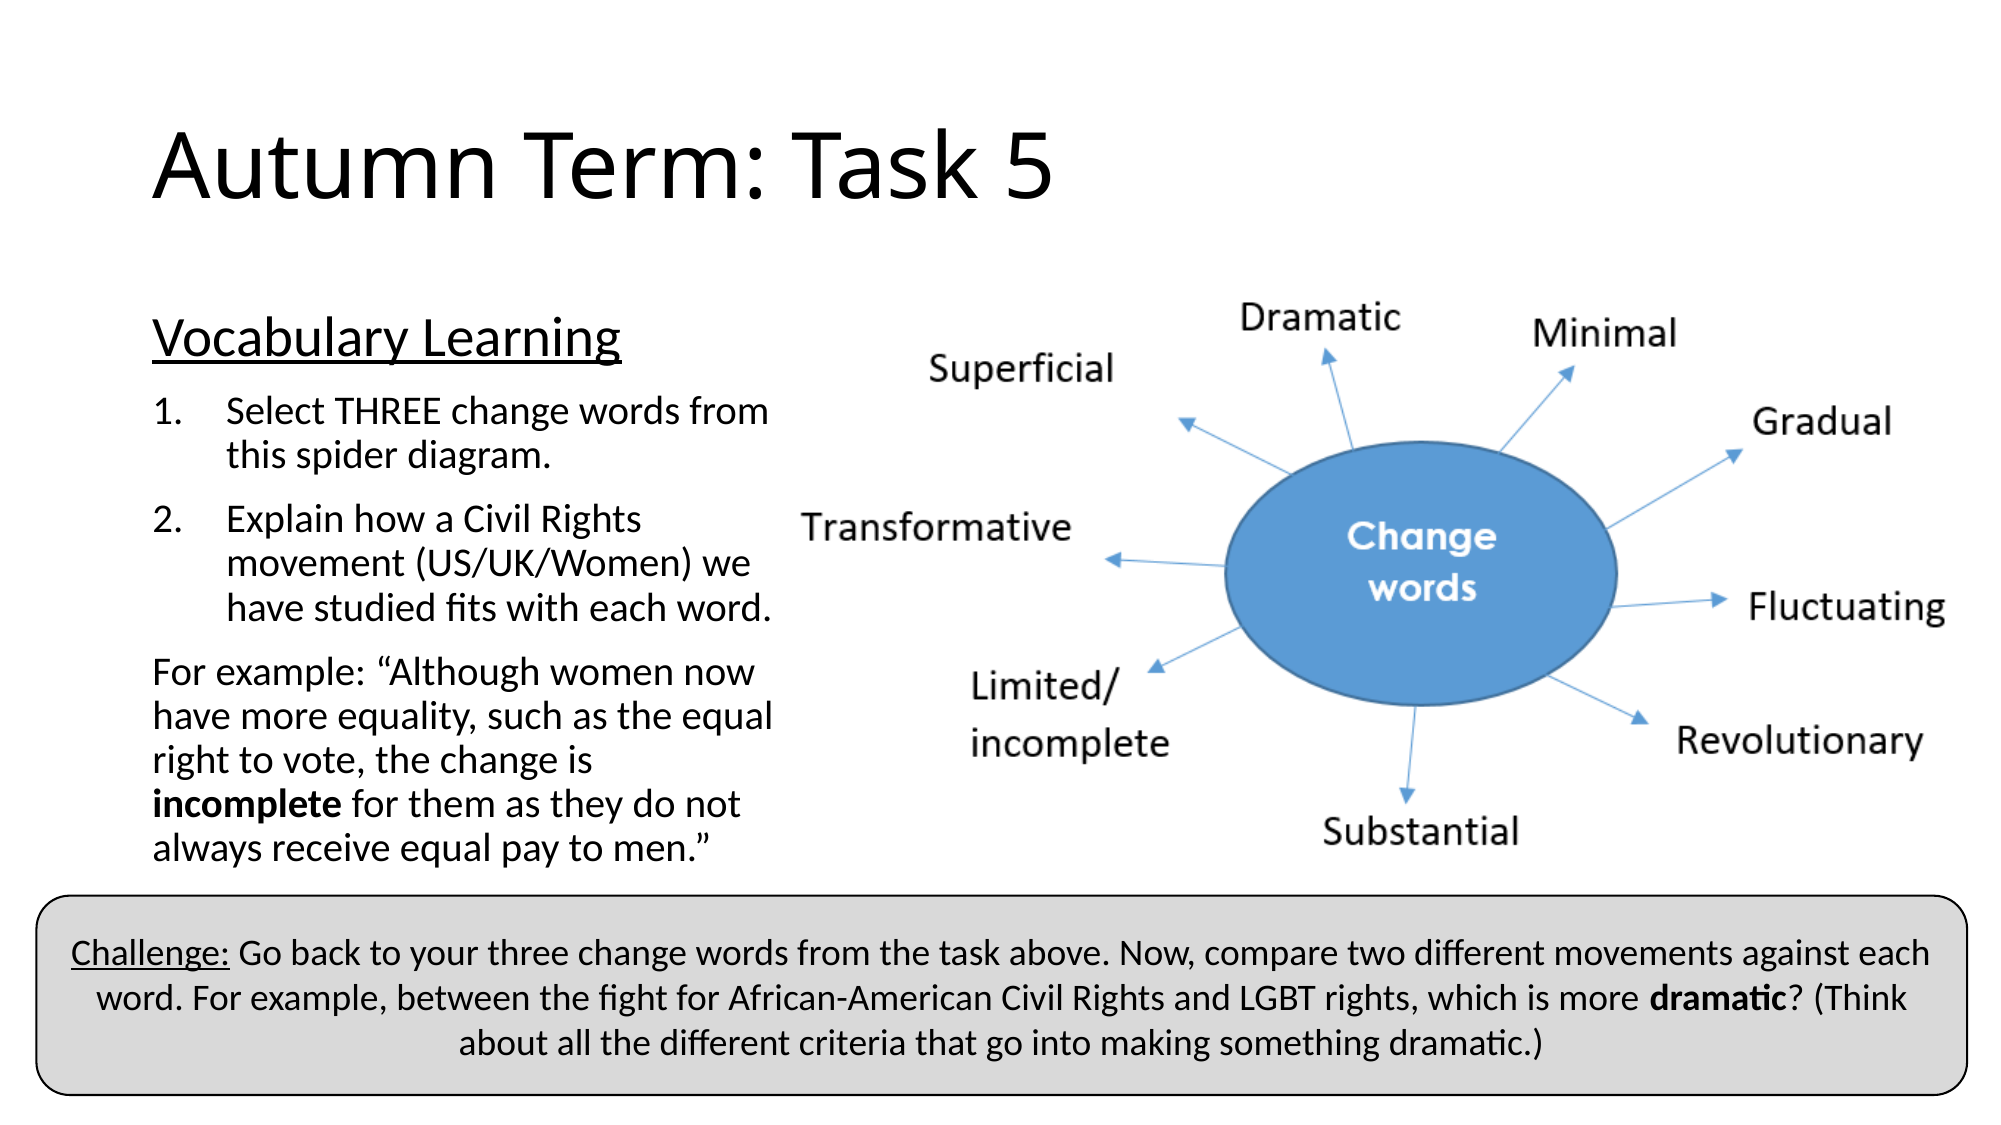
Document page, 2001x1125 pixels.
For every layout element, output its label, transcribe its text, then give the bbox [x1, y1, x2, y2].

picture [790, 292, 1964, 855]
title Autumn Term: Task 5 [137, 59, 1863, 278]
text_box Challenge: Go back to your three change words from the task above. Now, compare two different movements against each word. For example, between the fight for African-American Civil Rights and LGBT rights, which is more dramatic? (Think about all the different criteria that go into making something dramatic.) [35, 894, 1969, 1097]
list Vocabulary Learning Select THREE change words from this spider diagram. Explain how a Civil Rights movement (US/UK/Women) we have studied fits with each word. For example: “Although women now have more equality, such as the equal right to vote, the change is incomplete for them as they do not always receive equal pay to men.” [137, 299, 791, 894]
